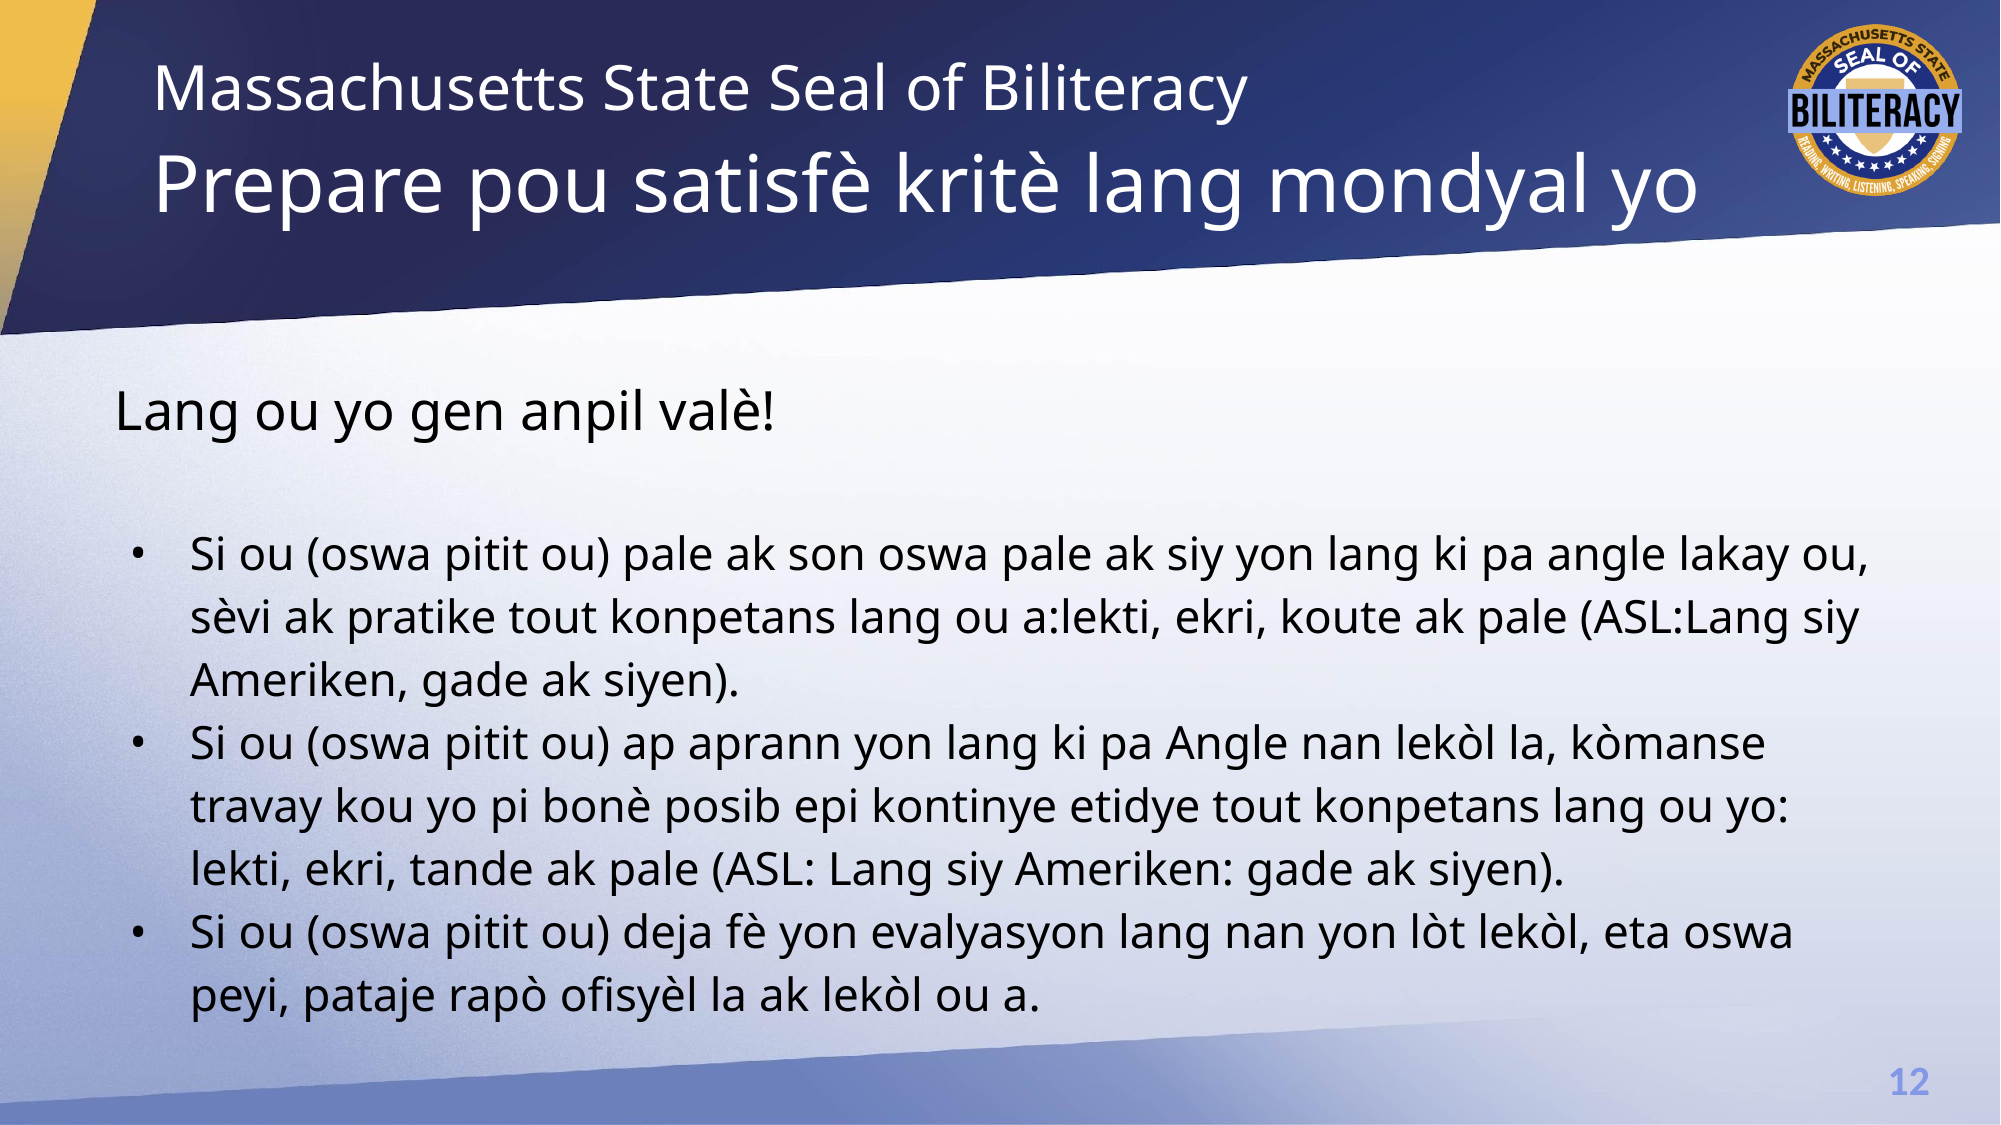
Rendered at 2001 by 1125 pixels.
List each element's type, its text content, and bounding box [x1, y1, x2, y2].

list Lang ou yo gen anpil valè! Si ou (oswa pitit ou) pale ak son oswa pale ak siy yon lang ki pa angle lakay ou, sèvi ak pratike tout konpetans lang ou a:lekti, ekri, koute ak pale (ASL:Lang siy Ameriken, gade ak siyen). Si ou (oswa pitit ou) ap aprann yon lang ki pa Angle nan lekòl la, kòmanse travay kou yo pi bonè posib epi kontinye etidye tout konpetans lang ou yo: lekti, ekri, tande ak pale (ASL: Lang siy Ameriken: gade ak siyen). Si ou (oswa pitit ou) deja fè yon evalyasyon lang nan yon lòt lekòl, eta oswa peyi, pataje rapò ofisyèl la ak lekòl ou a. [99, 358, 1900, 1041]
picture [0, 0, 2000, 1125]
title Massachusetts State Seal of Biliteracy Prepare pou satisfè kritè lang mondyal yo [137, 47, 1863, 219]
